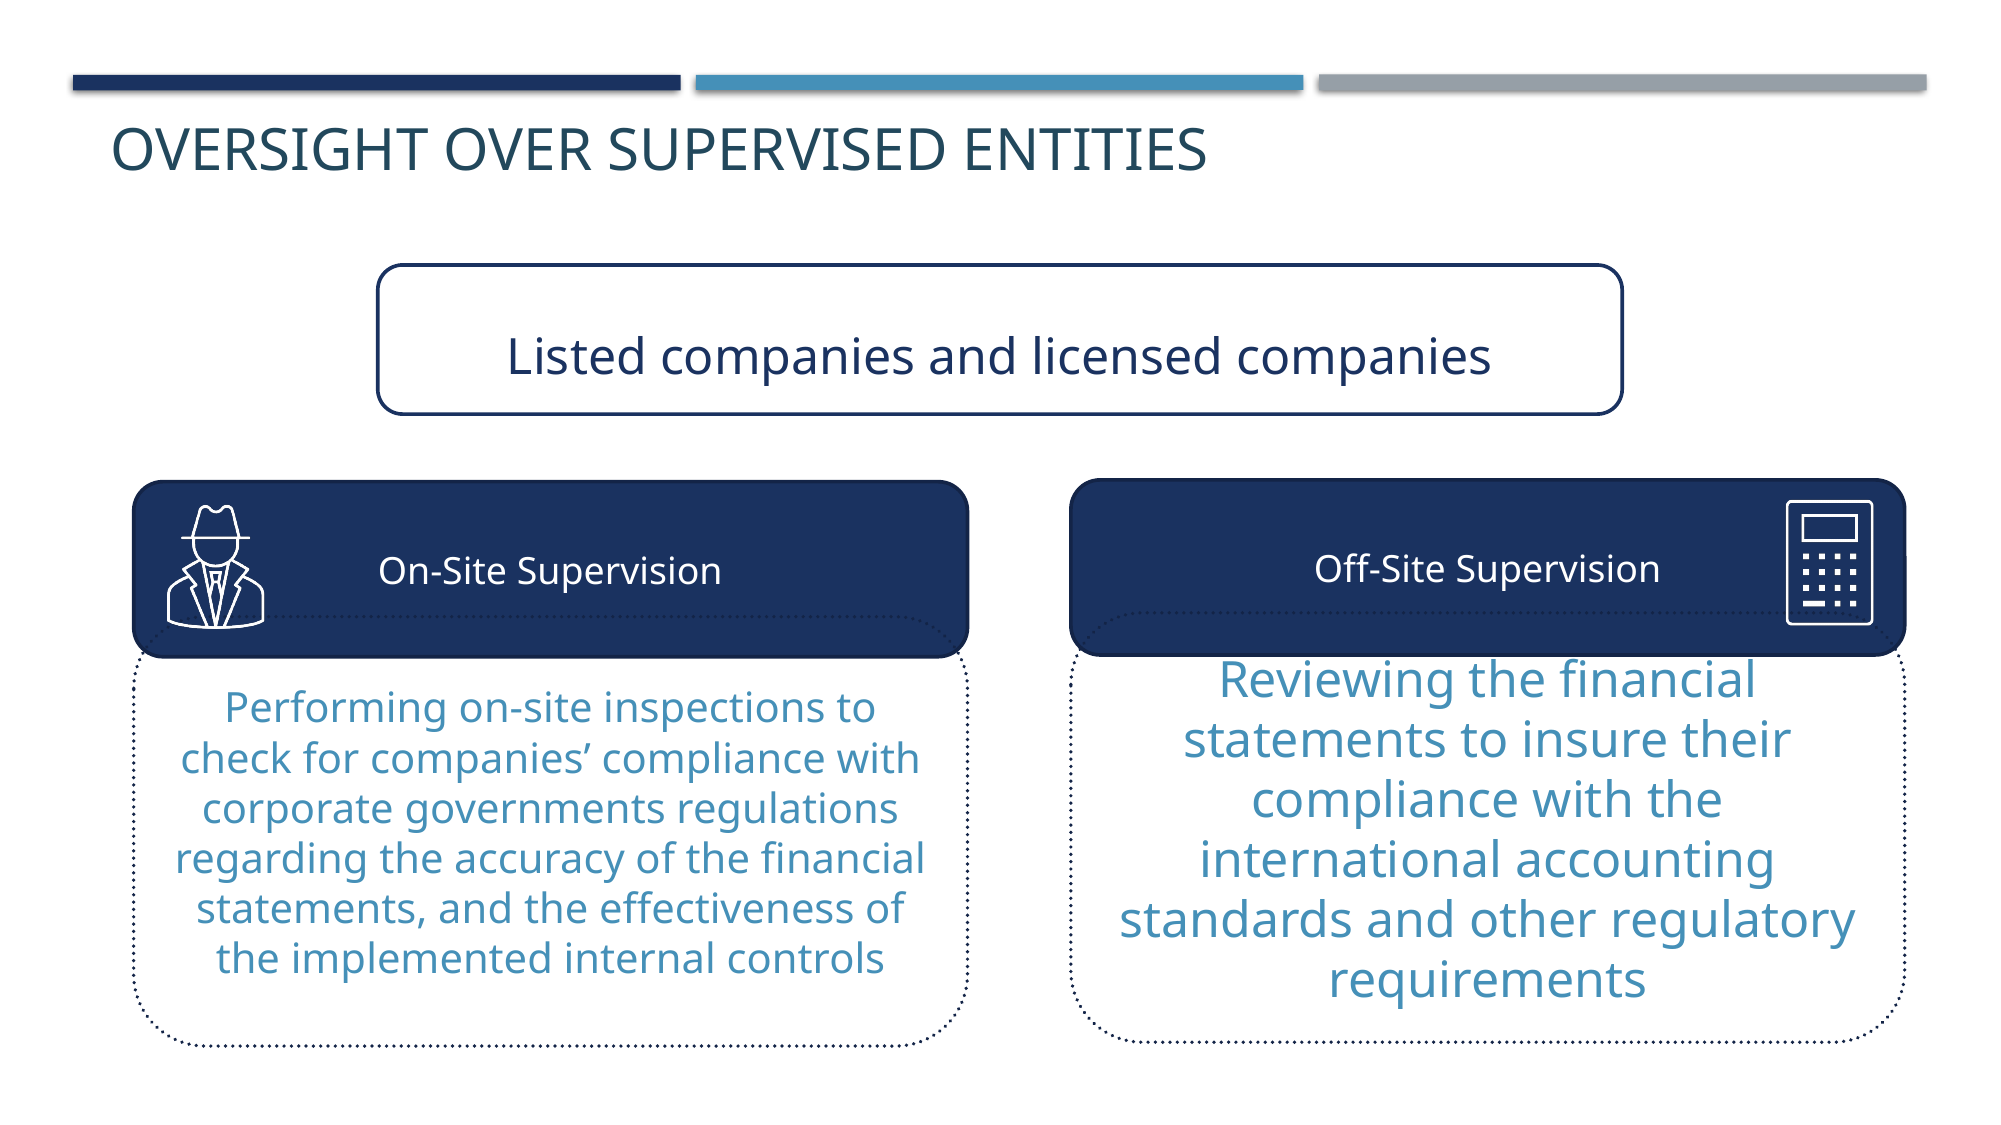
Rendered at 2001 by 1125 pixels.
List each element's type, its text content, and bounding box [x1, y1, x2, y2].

text_box Reviewing the financial statements to insure their compliance with the international accounting standards and other regulatory requirements [1069, 610, 1907, 1045]
text_box Oversight over supervised entities [95, 105, 1905, 285]
picture [140, 491, 292, 643]
text_box Listed companies and licensed companies [375, 263, 1625, 416]
text_box Off-Site Supervision [1069, 478, 1895, 648]
picture [1754, 487, 1906, 639]
text_box On-Site Supervision [138, 479, 970, 651]
text_box Performing on-site inspections to check for companies’ compliance with corporate governments regulations regarding the accuracy of the financial statements, and the effectiveness of the implemented internal controls [131, 614, 970, 1048]
